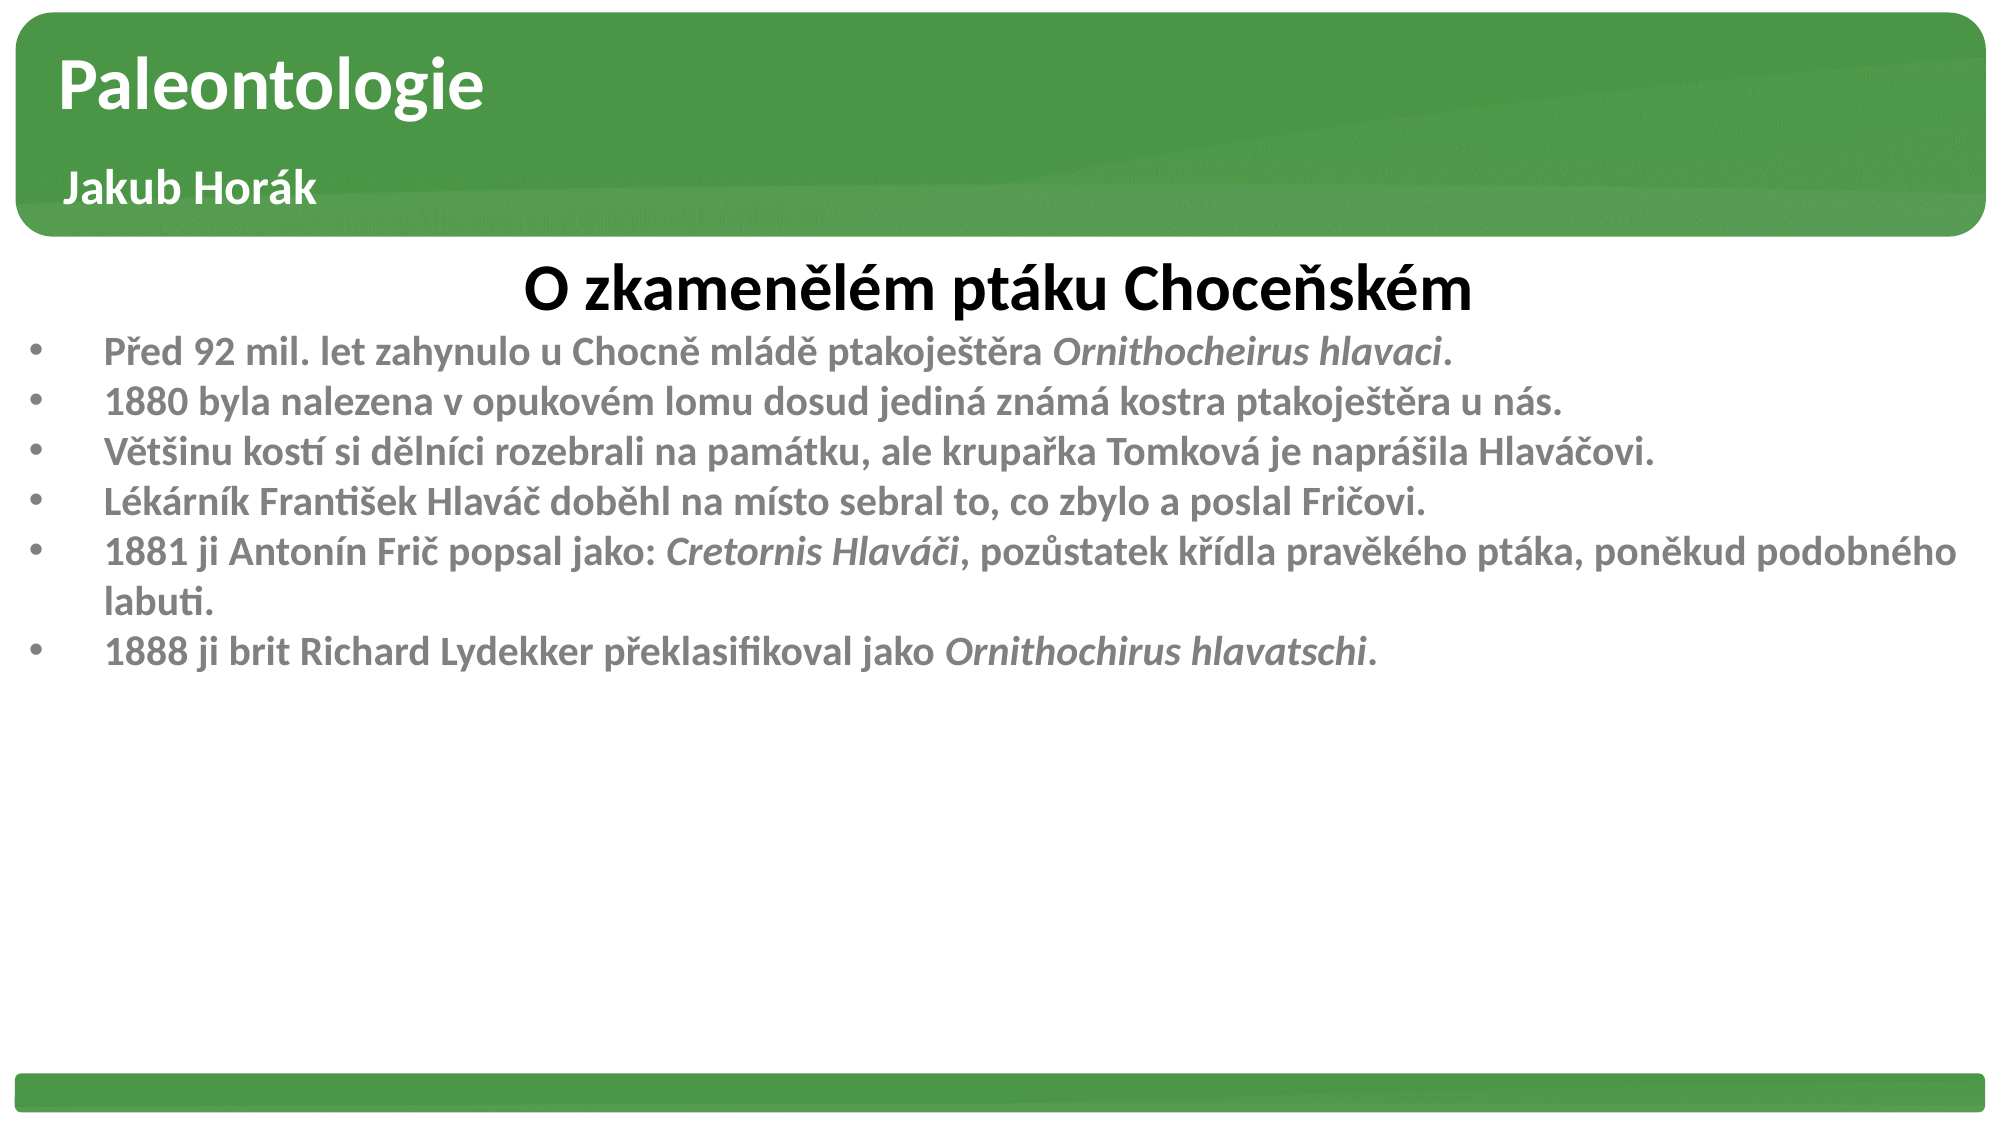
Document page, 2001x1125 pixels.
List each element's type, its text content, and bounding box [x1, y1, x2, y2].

text_box Paleontologie Jakub Horák [14, 11, 1987, 236]
text_box O zkamenělém ptáku Choceňském Před 92 mil. let zahynulo u Chocně mládě ptakoještěra Ornithocheirus hlavaci. 1880 byla nalezena v opukovém lomu dosud jediná známá kostra ptakoještěra u nás. Většinu kostí si dělníci rozebrali na památku, ale krupařka Tomková je naprášila Hlaváčovi. Lékárník František Hlaváč doběhl na místo sebral to, co zbylo a poslal Fričovi. 1881 ji Antonín Frič popsal jako: Cretornis Hlaváči, pozůstatek křídla pravěkého ptáka, poněkud podobného labuti. 1888 ji brit Richard Lydekker překlasifikoval jako Ornithochirus hlavatschi. [13, 236, 1985, 682]
text_box [13, 1072, 1987, 1114]
